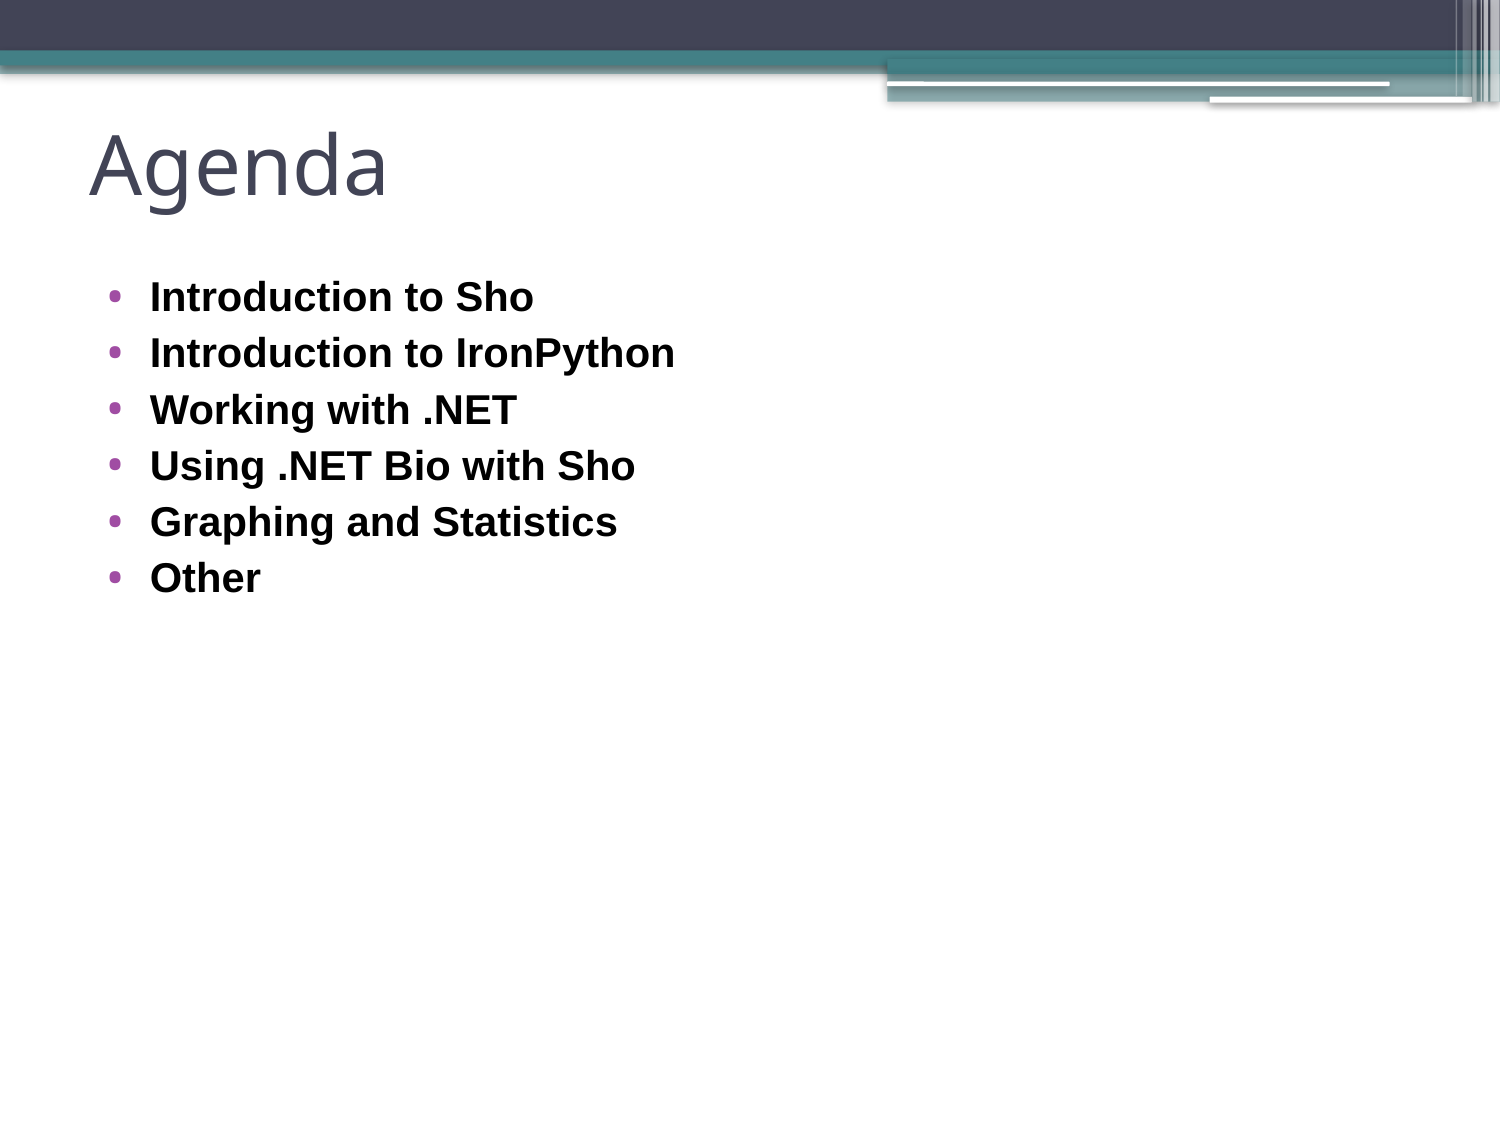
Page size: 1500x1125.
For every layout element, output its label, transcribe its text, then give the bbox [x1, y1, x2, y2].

list Introduction to Sho Introduction to IronPython Working with .NET Using .NET Bio with Sho Graphing and Statistics Other [75, 262, 1425, 1079]
title Agenda [75, 75, 1425, 250]
